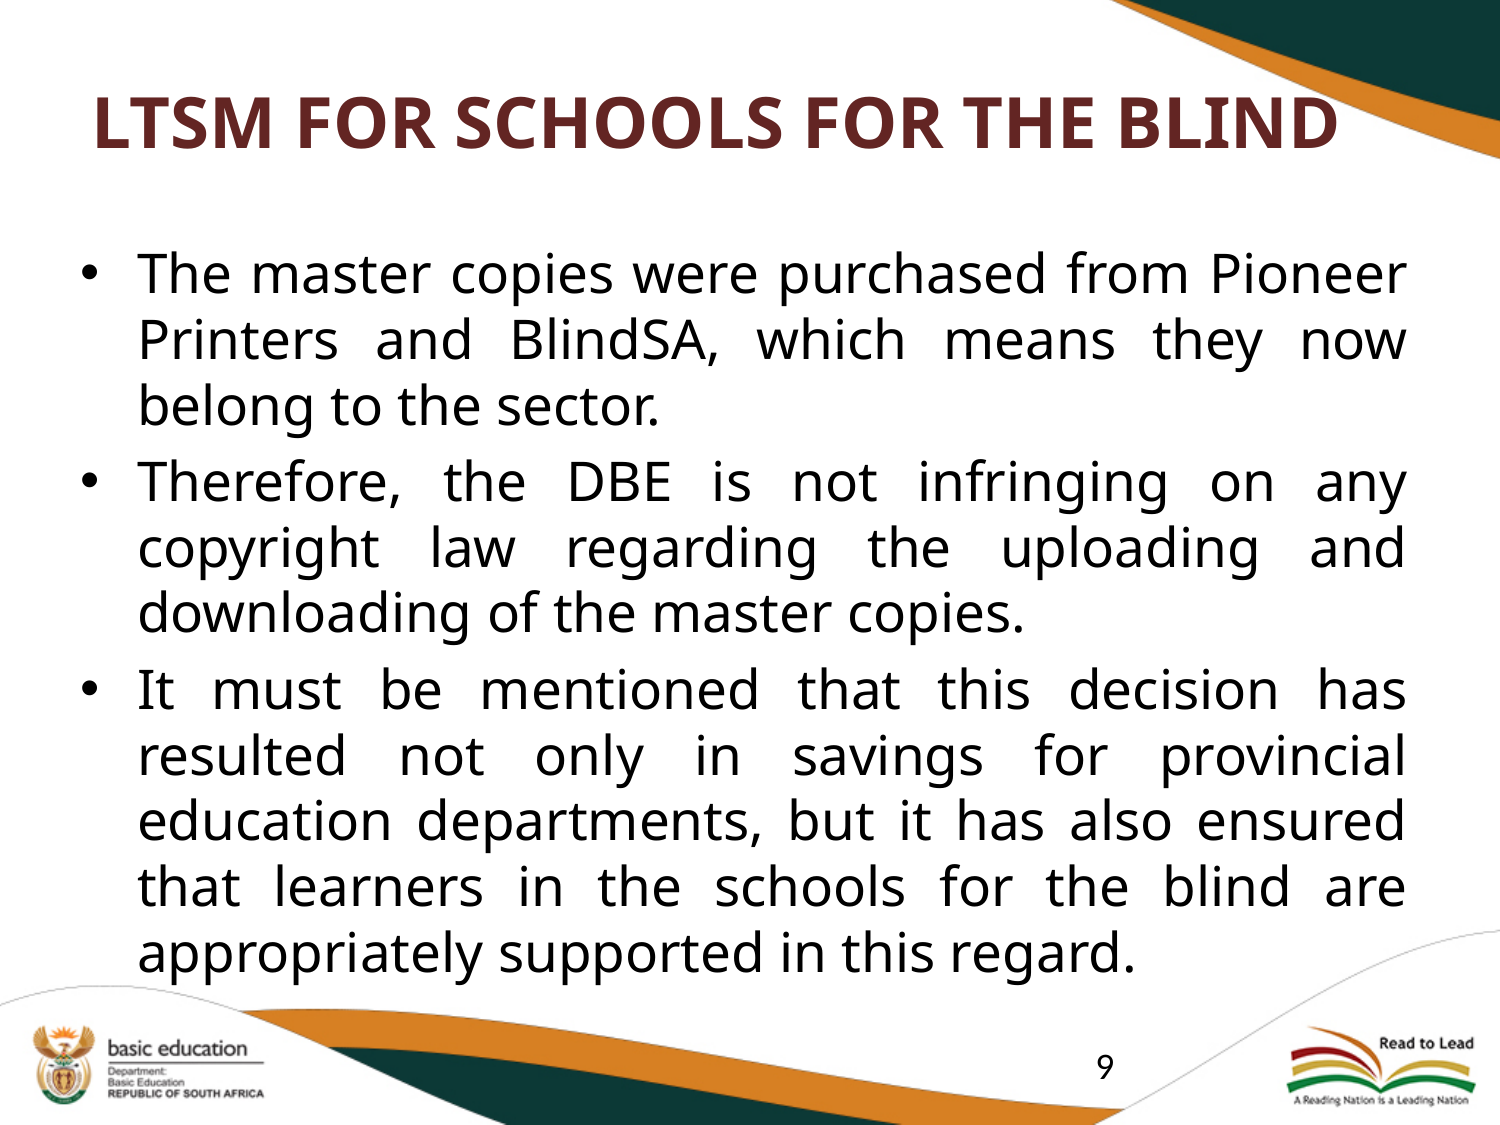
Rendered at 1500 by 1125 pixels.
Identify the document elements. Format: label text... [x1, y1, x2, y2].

list The master copies were purchased from Pioneer Printers and BlindSA, which means they now belong to the sector. Therefore, the DBE is not infringing on any copyright law regarding the uploading and downloading of the master copies. It must be mentioned that this decision has resulted not only in savings for provincial education departments, but it has also ensured that learners in the schools for the blind are appropriately supported in this regard. [64, 231, 1424, 1005]
title LTSM FOR SCHOOLS FOR THE BLIND [41, 0, 1392, 172]
text_box 9 [1080, 1034, 1176, 1095]
picture [0, 0, 1500, 1125]
